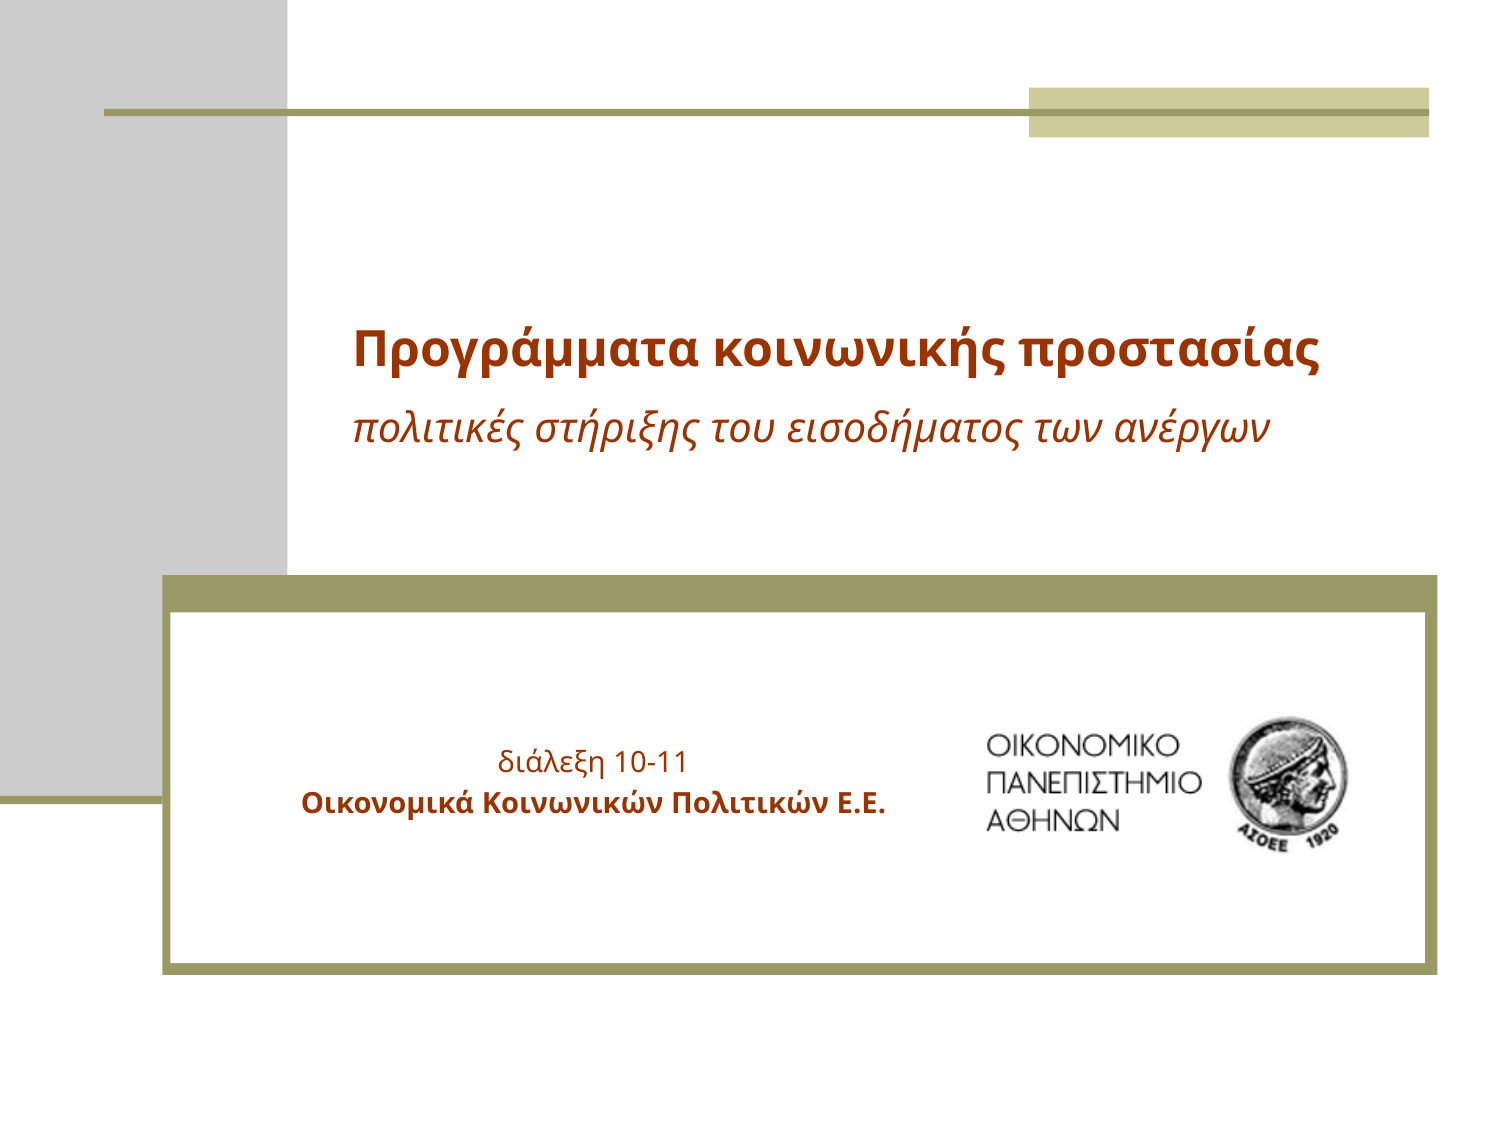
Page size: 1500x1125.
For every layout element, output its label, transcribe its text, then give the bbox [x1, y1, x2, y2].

picture [985, 704, 1418, 859]
subtitle διάλεξη 10-11 Οικονομικά Κοινωνικών Πολιτικών Ε.Ε. [225, 650, 963, 913]
title Προγράμματα κοινωνικής προστασίας πολιτικές στήριξης του εισοδήματος των ανέργων [337, 187, 1425, 550]
